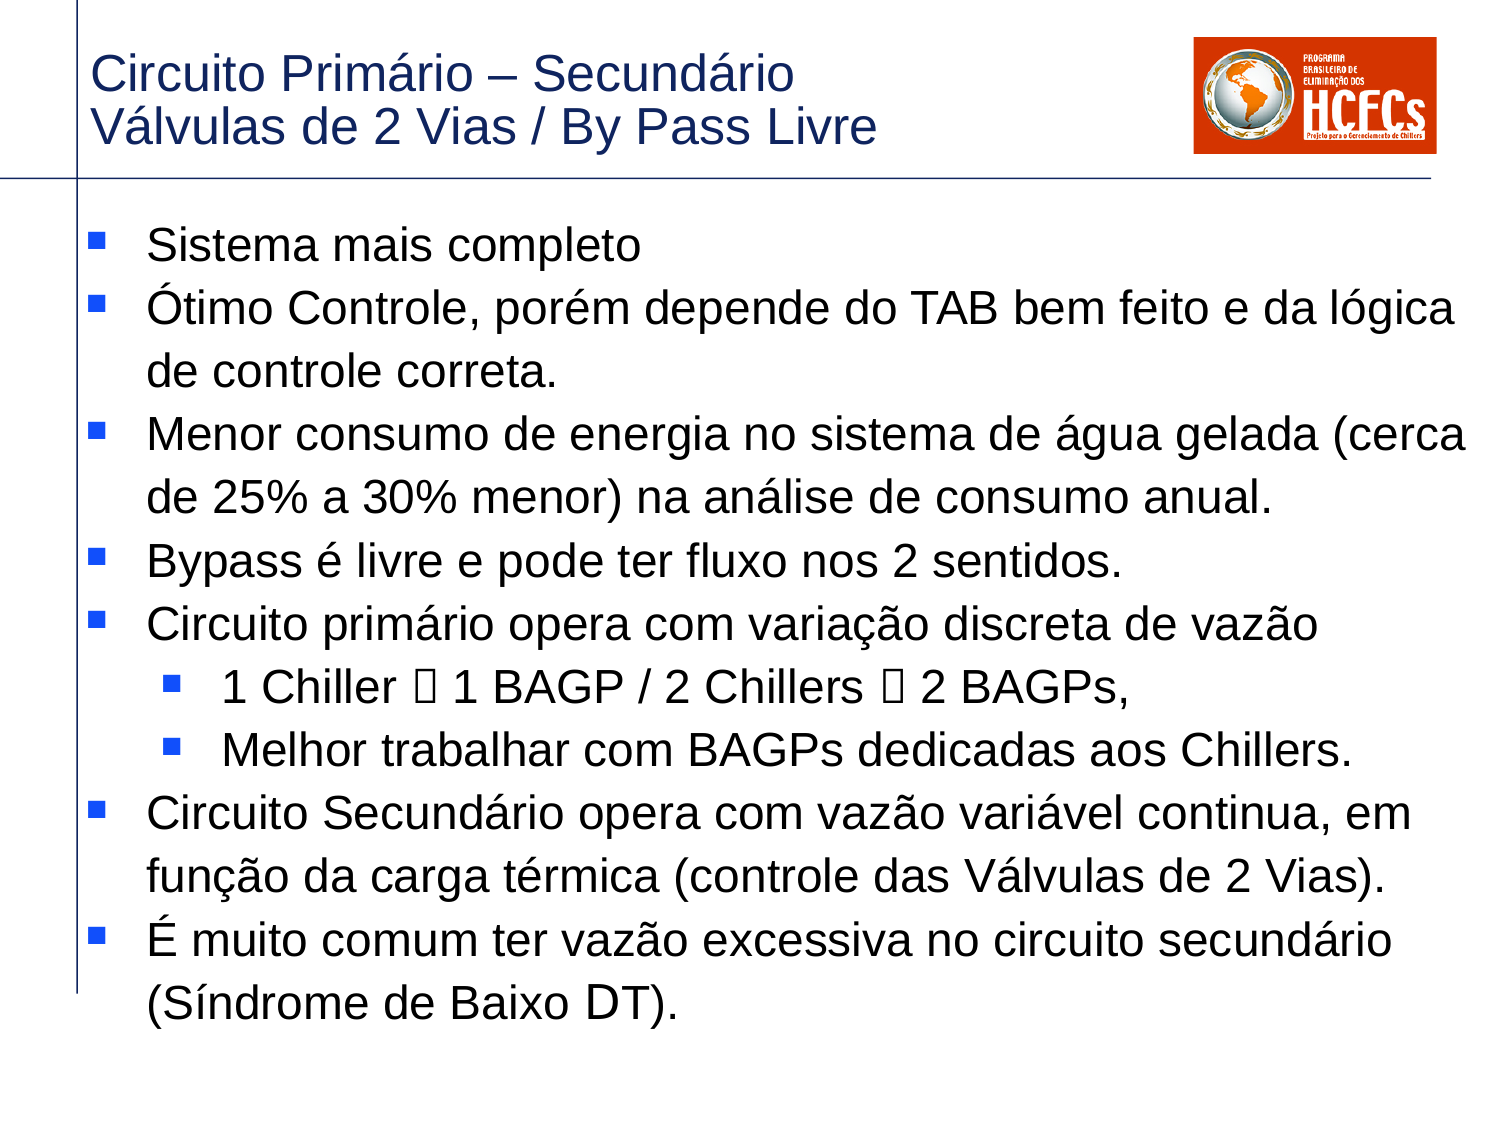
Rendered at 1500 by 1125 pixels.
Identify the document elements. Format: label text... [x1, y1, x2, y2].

text_box Sistema mais completo Ótimo Controle, porém depende do TAB bem feito e da lógica de controle correta. Menor consumo de energia no sistema de água gelada (cerca de 25% a 30% menor) na análise de consumo anual. Bypass é livre e pode ter fluxo nos 2 sentidos. Circuito primário opera com variação discreta de vazão 1 Chiller  1 BAGP / 2 Chillers  2 BAGPs, Melhor trabalhar com BAGPs dedicadas aos Chillers. Circuito Secundário opera com vazão variável continua, em função da carga térmica (controle das Válvulas de 2 Vias). É muito comum ter vazão excessiva no circuito secundário (Síndrome de Baixo DT). [74, 199, 1500, 1113]
picture [1213, 37, 1437, 154]
title Circuito Primário – Secundário Válvulas de 2 Vias / By Pass Livre [75, 37, 1213, 163]
